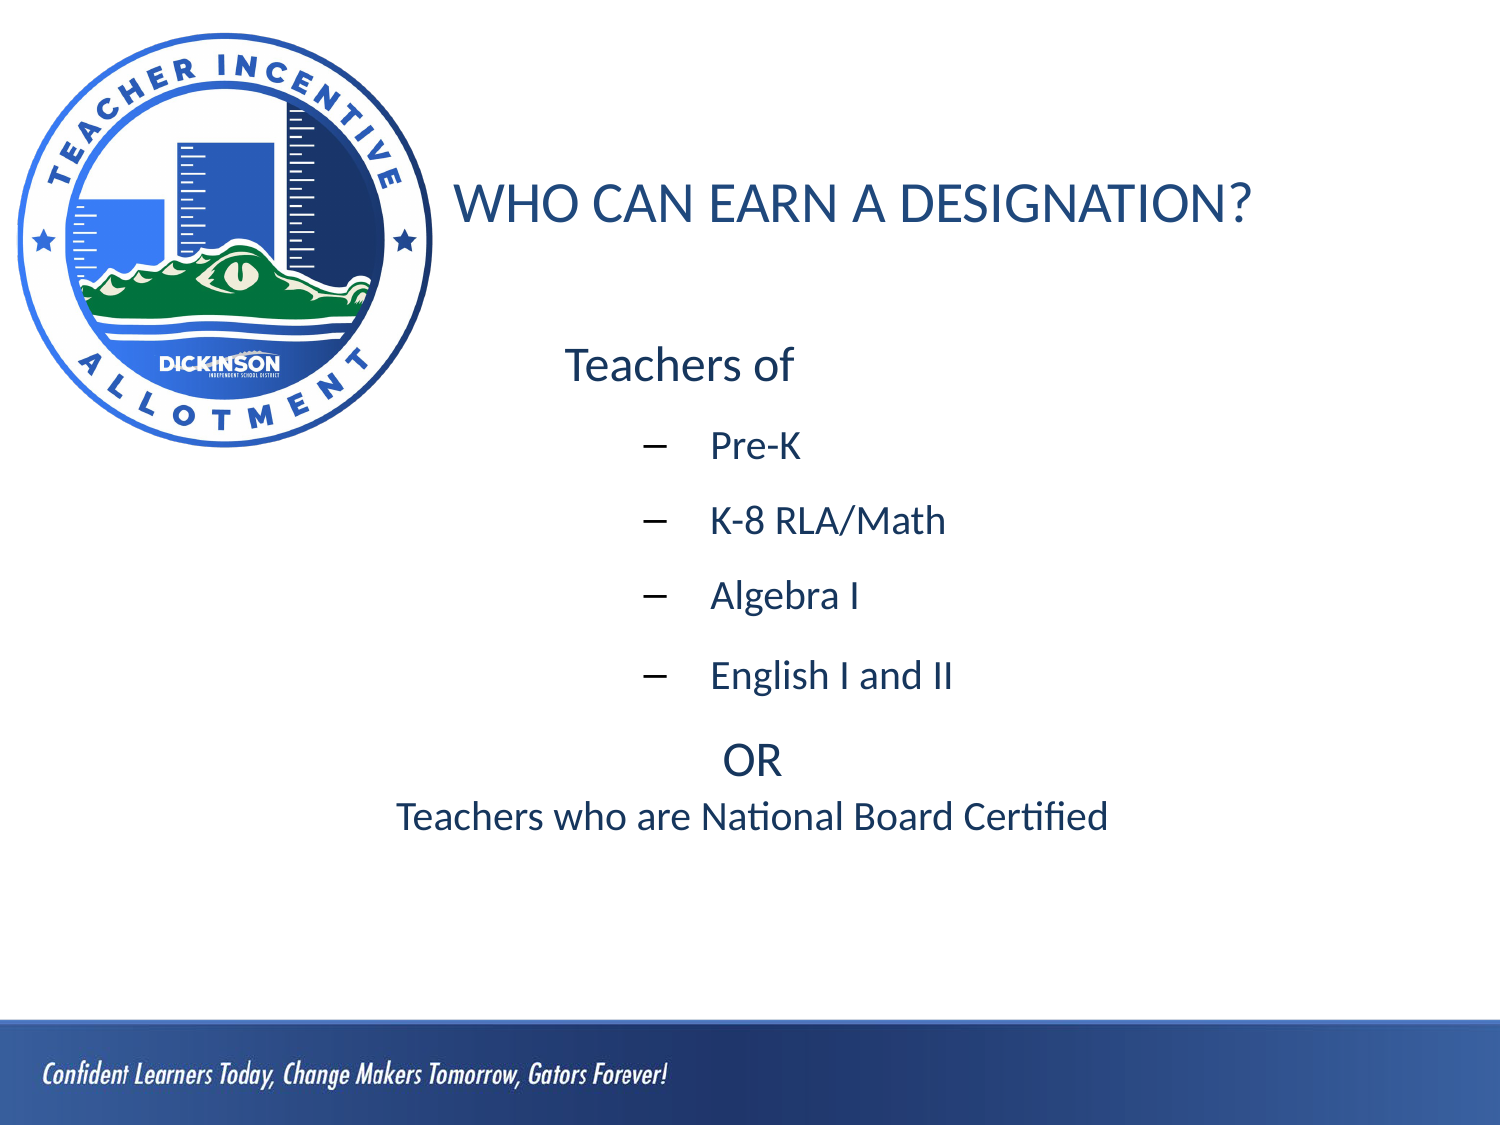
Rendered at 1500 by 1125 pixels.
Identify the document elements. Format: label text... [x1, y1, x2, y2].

picture [0, 0, 1500, 1125]
text_box OR Teachers who are National Board Certified [187, 664, 1225, 839]
text_box WHO CAN EARN A DESIGNATION? [504, 162, 1447, 235]
text_box Teachers of Pre-K K-8 RLA/Math Algebra I English I and II [562, 319, 1123, 664]
